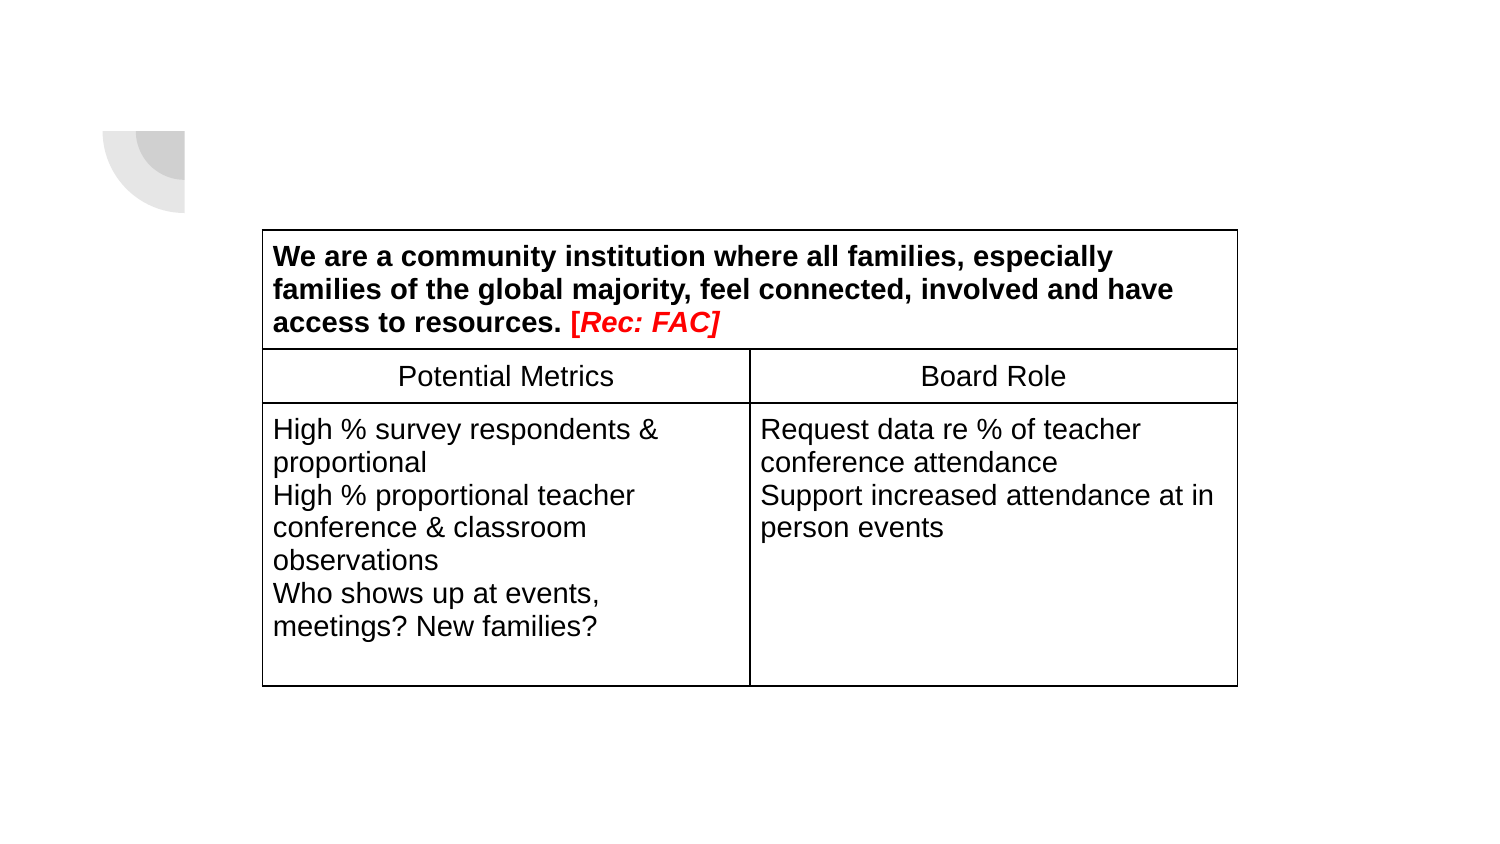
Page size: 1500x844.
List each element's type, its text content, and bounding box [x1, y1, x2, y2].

table_cell Board Role [751, 350, 1237, 402]
table_cell Request data re % of teacher conference attendance Support increased attendance at in person events [751, 404, 1237, 685]
table_header We are a community institution where all families, especially families of the global majority, feel connected, involved and have access to resources. [Rec: FAC] [263, 231, 1237, 348]
table_cell Potential Metrics [263, 350, 749, 402]
table_cell High % survey respondents & proportional High % proportional teacher conference & classroom observations Who shows up at events, meetings? New families? [263, 404, 749, 685]
